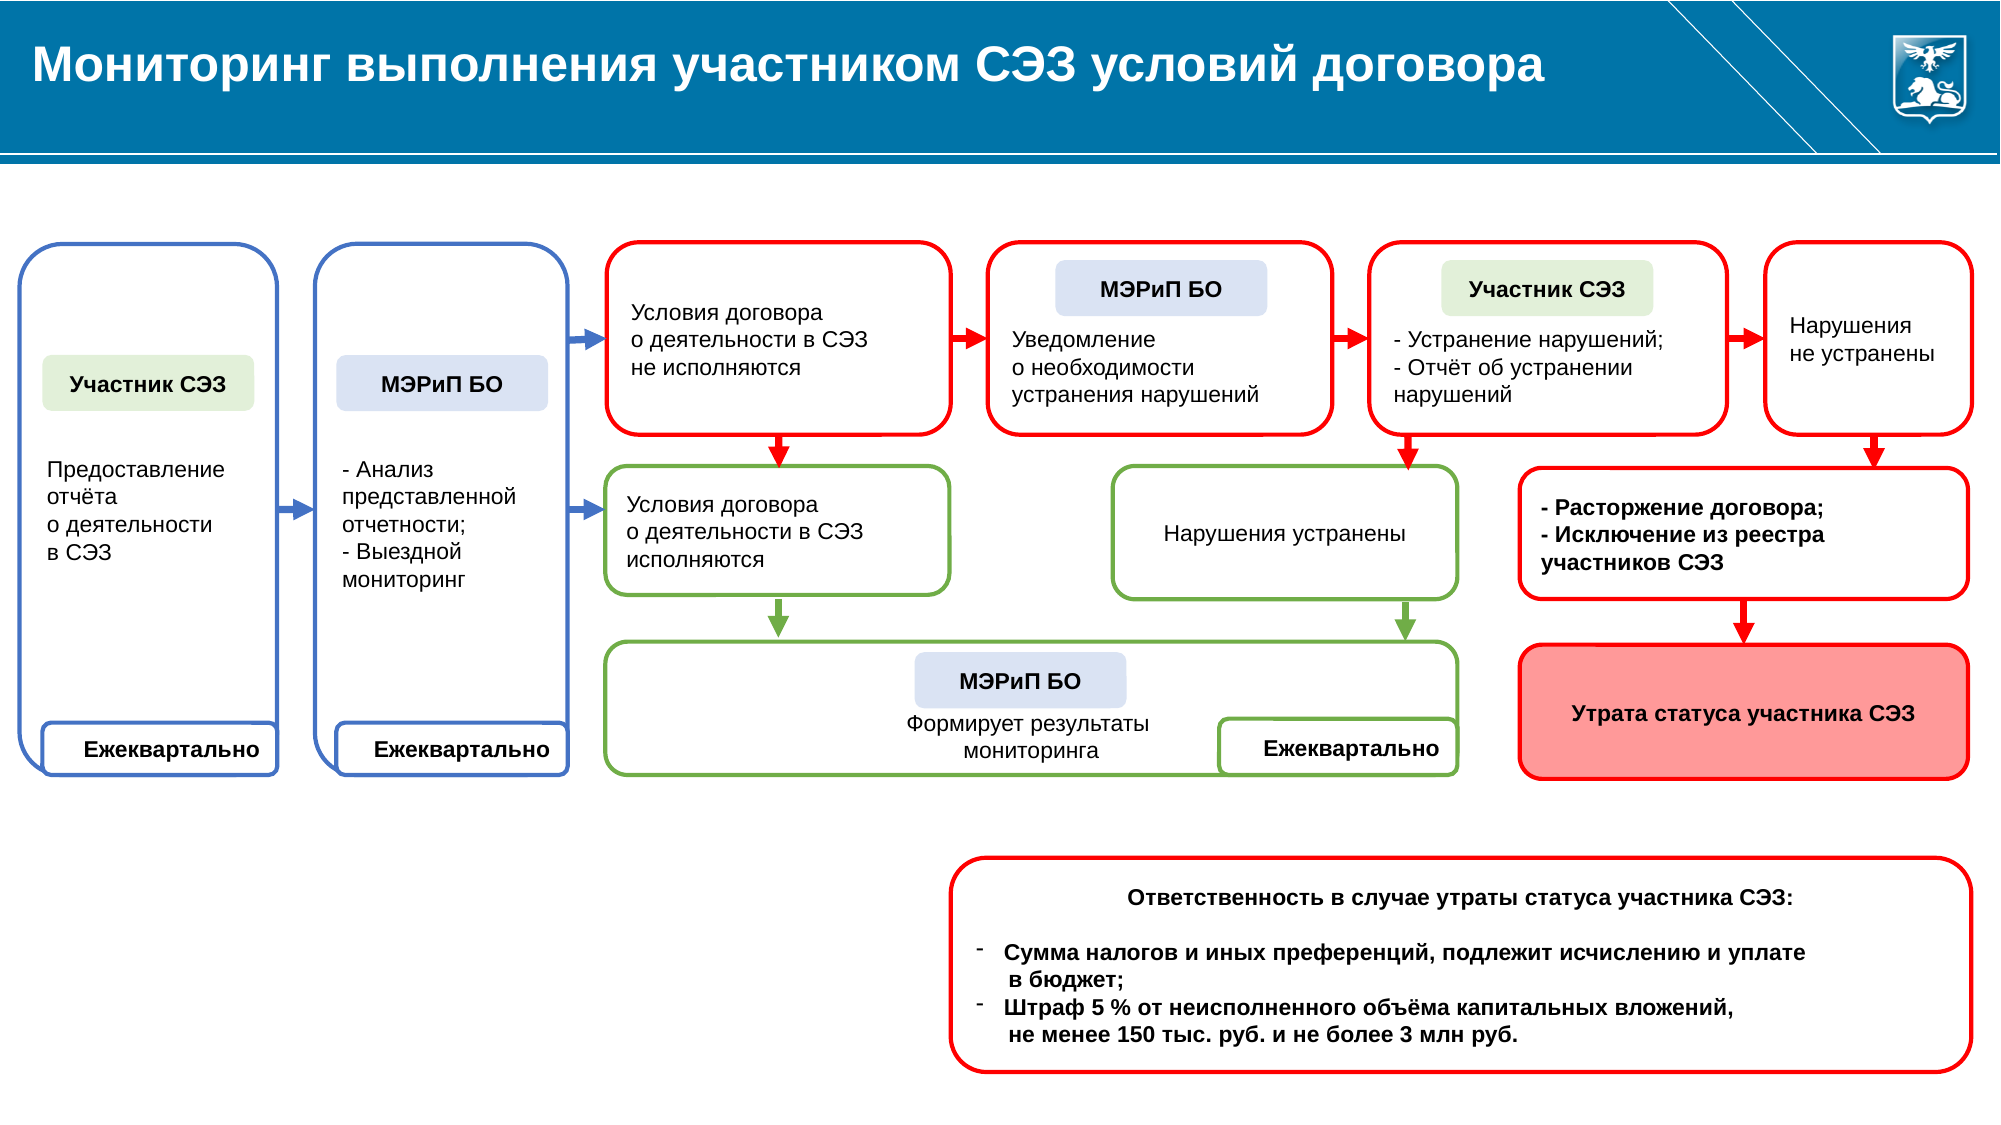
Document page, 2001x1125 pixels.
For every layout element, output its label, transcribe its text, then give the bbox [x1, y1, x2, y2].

text_box Участник СЭЗ [41, 353, 256, 412]
text_box МЭРиП БО [1054, 259, 1269, 318]
text_box Формирует результаты мониторинга [604, 640, 1459, 777]
text_box Утрата статуса участника СЭЗ [1518, 643, 1970, 780]
text_box Нарушения устранены [1111, 464, 1459, 601]
text_box - Расторжение договора; - Исключение из реестра участников СЭЗ [1518, 466, 1970, 601]
text_box Уведомление о необходимости устранения нарушений [986, 241, 1334, 436]
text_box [1665, 0, 1818, 154]
text_box Предоставление отчёта о деятельности в СЭЗ [18, 242, 279, 772]
text_box - Устранение нарушений; - Отчёт об устранении нарушений [1368, 241, 1729, 436]
text_box МЭРиП БО [913, 651, 1128, 710]
text_box МЭРиП БО [335, 354, 550, 413]
text_box - Анализ представленной отчетности; - Выездной мониторинг [313, 242, 569, 771]
text_box Условия договора о деятельности в СЭЗ исполняются [604, 464, 951, 596]
text_box Ежеквартально [41, 721, 279, 777]
text_box Ответственность в случае утраты статуса участника СЭЗ: Сумма налогов и иных преференций, подлежит исчислению и уплате в бюджет; Штраф 5 % от неисполненного объёма капитальных вложений, не менее 150 тыс. руб. и не более 3 млн руб. [949, 856, 1973, 1074]
text_box Участник СЭЗ [1440, 259, 1655, 318]
text_box Ежеквартально [1218, 717, 1459, 777]
picture [1893, 36, 1966, 123]
text_box Условия договора о деятельности в СЭЗ не исполняются [605, 241, 952, 436]
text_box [1820, 0, 1882, 155]
text_box Мониторинг выполнения участником СЭЗ условий договора [17, 23, 1660, 99]
text_box Ежеквартально [335, 721, 569, 777]
text_box Нарушения не устранены [1764, 241, 1974, 436]
text_box [0, 0, 2000, 165]
